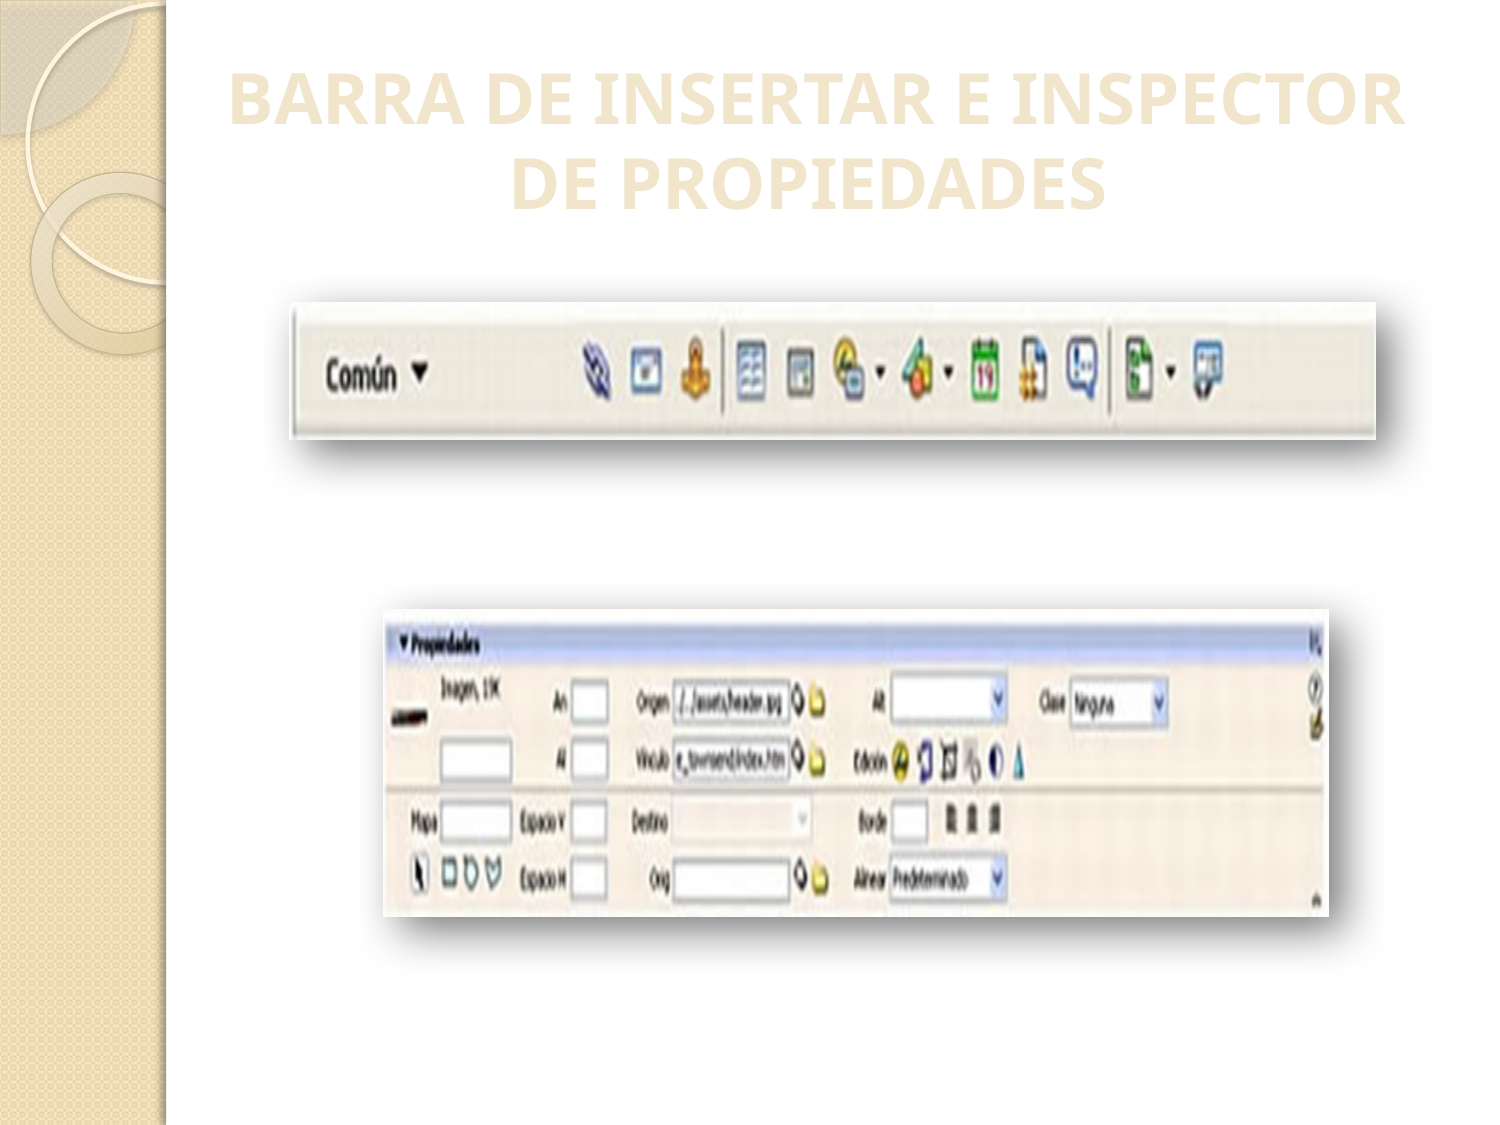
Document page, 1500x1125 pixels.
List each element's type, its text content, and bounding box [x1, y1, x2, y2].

picture [383, 609, 1330, 918]
title BARRA DE INSERTAR E INSPECTOR DE PROPIEDADES [168, 45, 1466, 233]
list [288, 302, 1377, 440]
